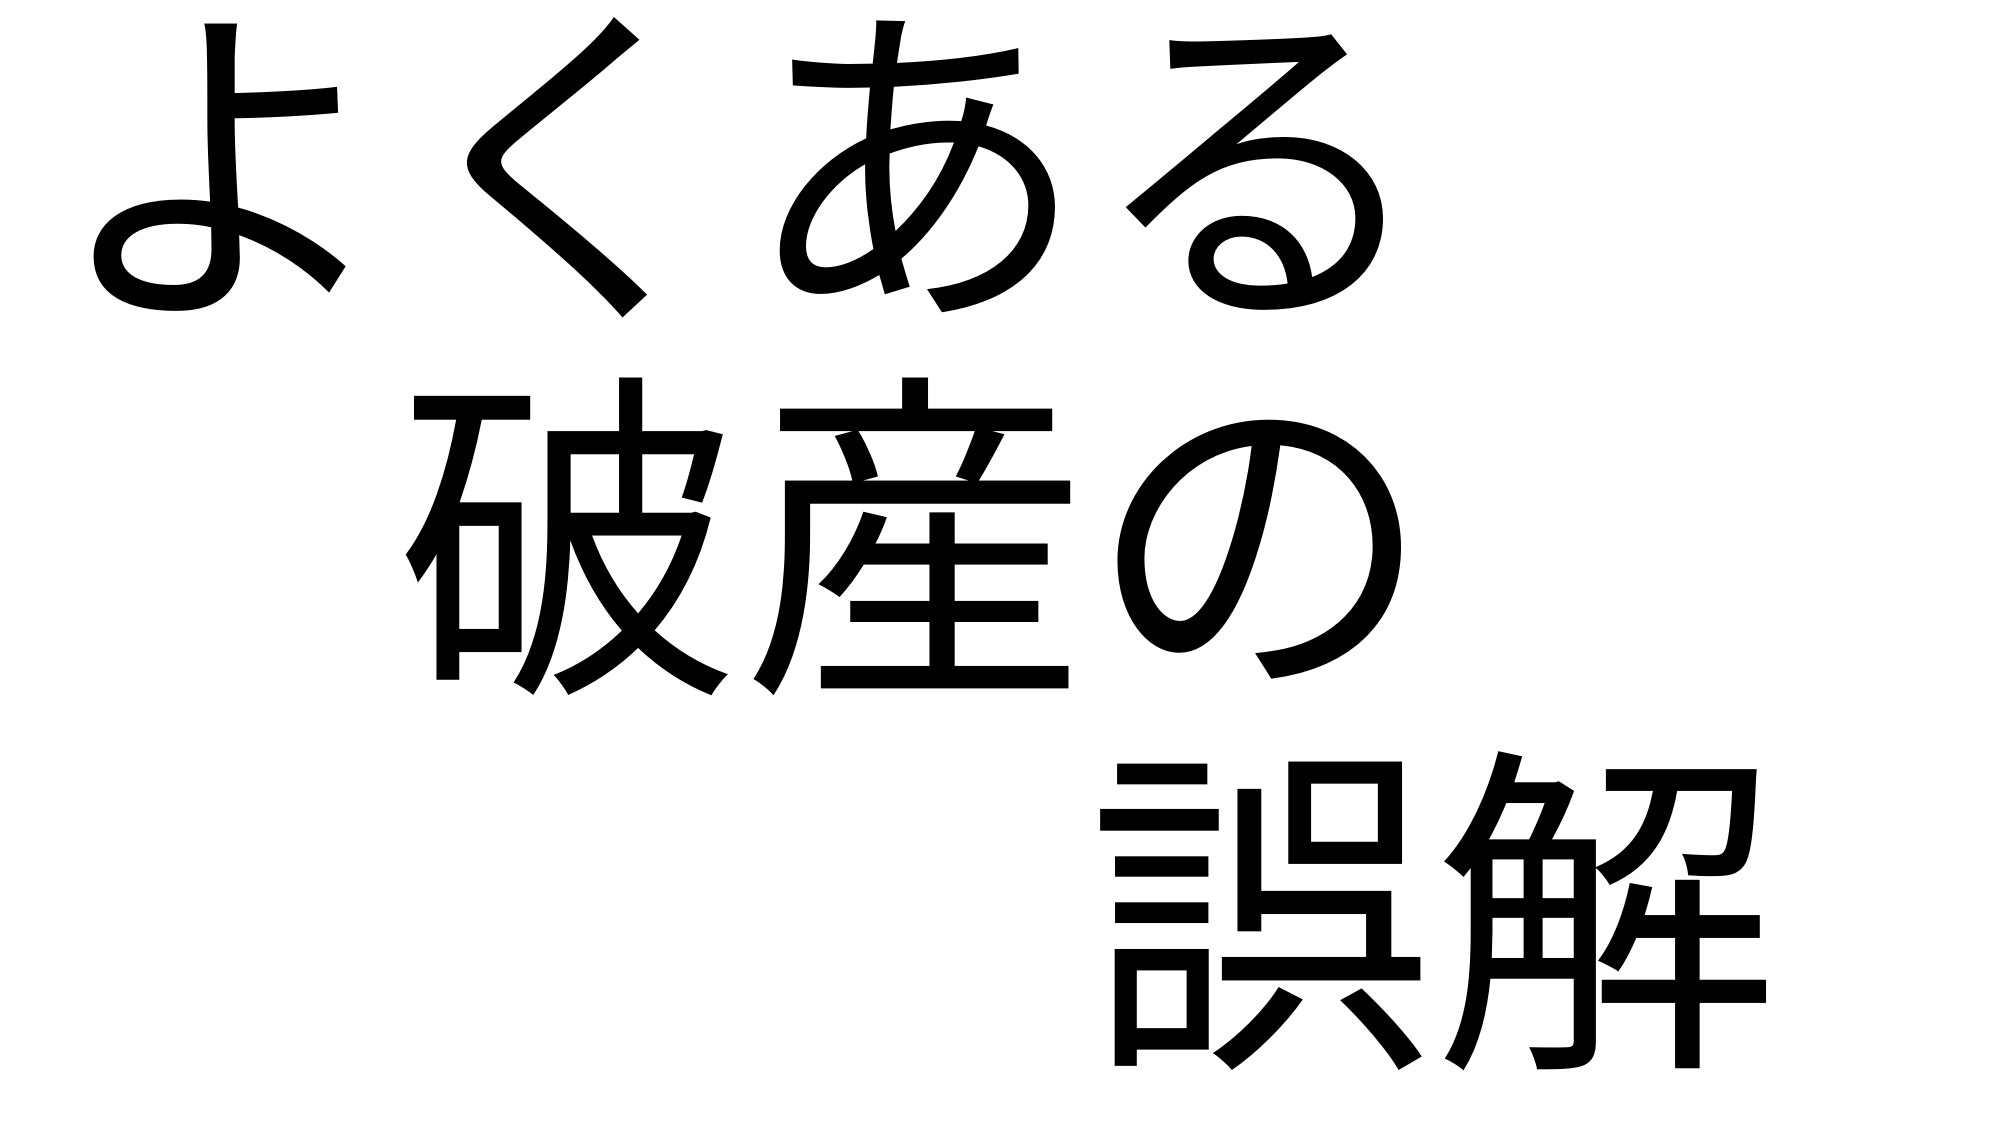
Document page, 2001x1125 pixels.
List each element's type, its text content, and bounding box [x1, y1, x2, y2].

title よくある 破産の 誤解 [35, 185, 1955, 929]
